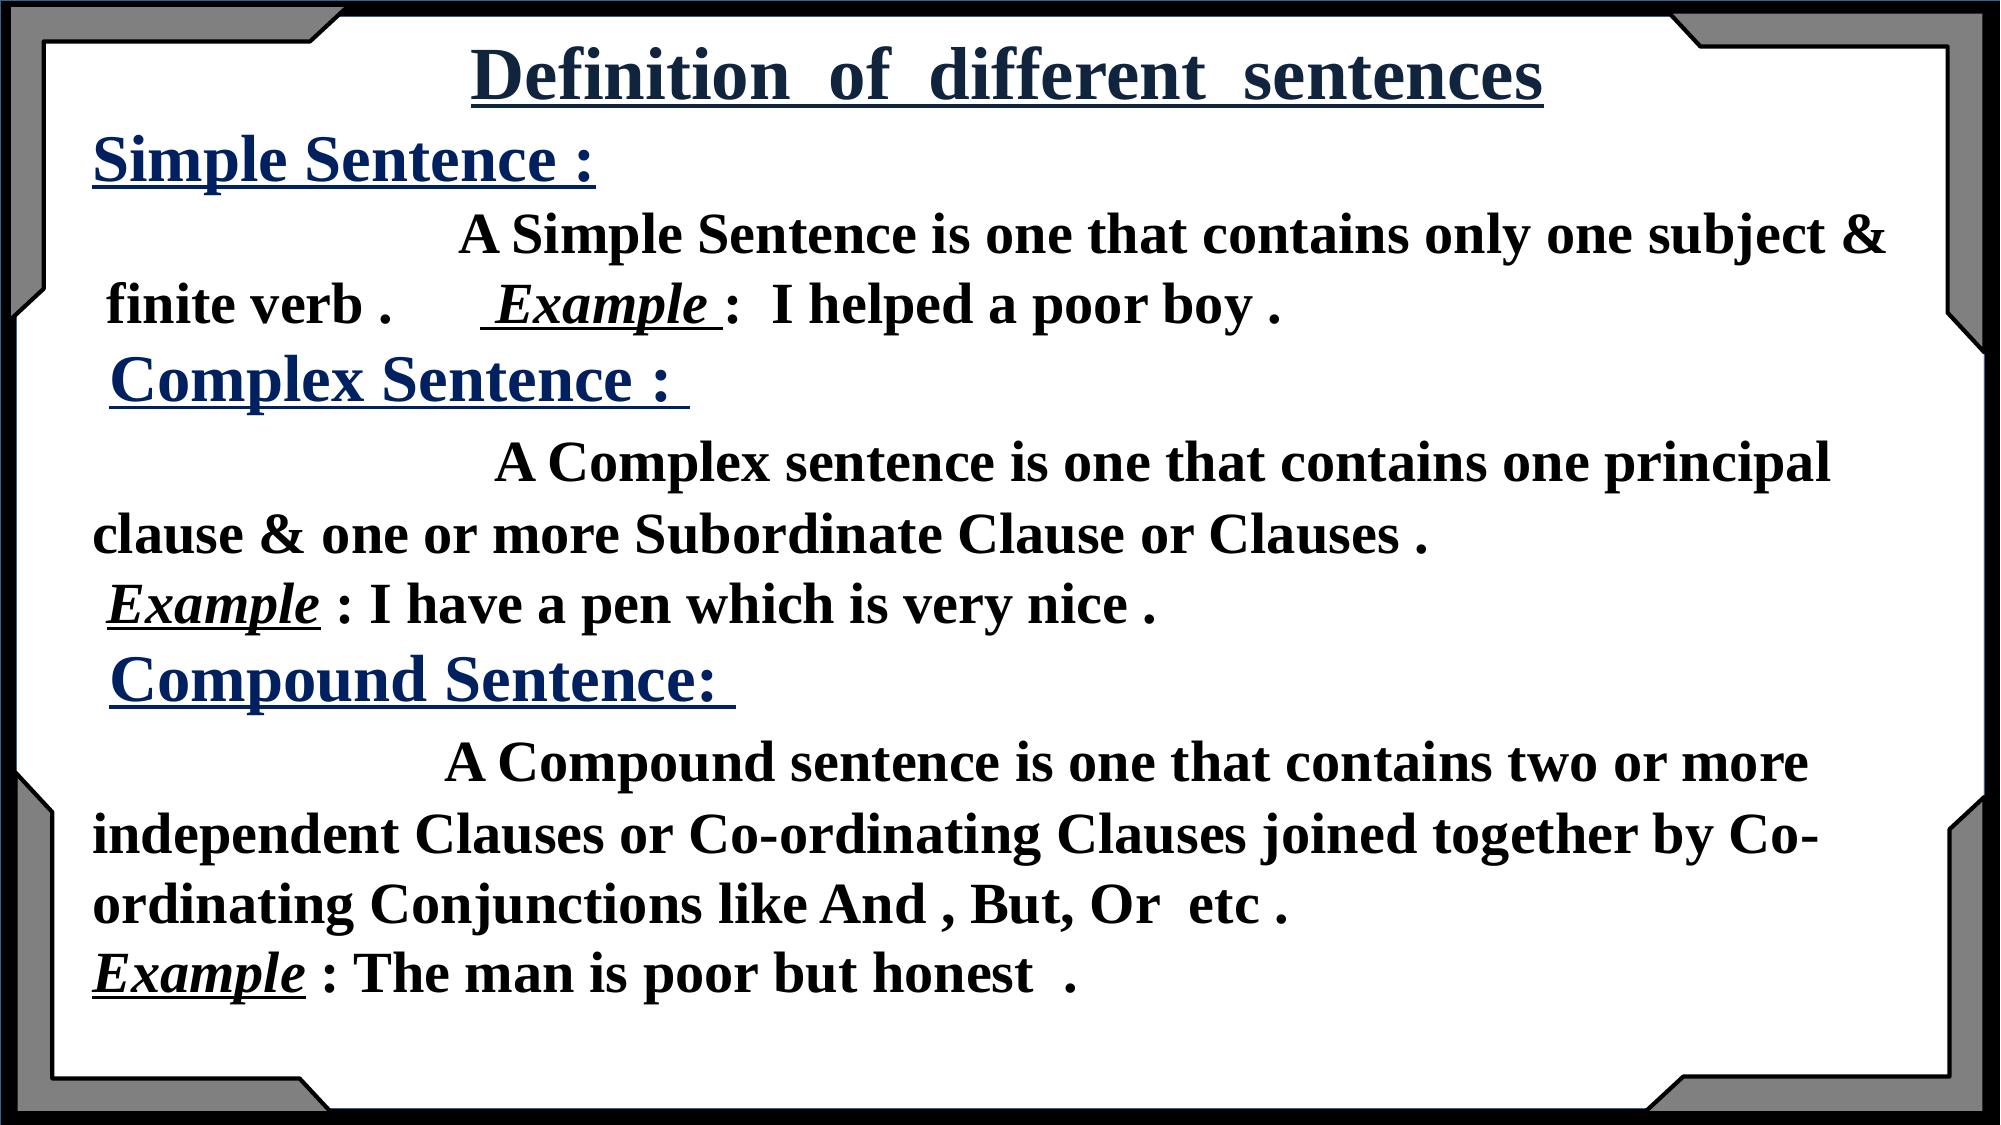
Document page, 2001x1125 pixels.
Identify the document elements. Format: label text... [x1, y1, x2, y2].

text_box [1667, 9, 1987, 355]
text_box [6, 2, 352, 324]
text_box [1641, 794, 1987, 1116]
text_box [0, 0, 2000, 1125]
text_box Definition of different sentences Simple Sentence : A Simple Sentence is one that contains only one subject & finite verb . Example : I helped a poor boy . Complex Sentence : A Complex sentence is one that contains one principal clause & one or more Subordinate Clause or Clauses . Example : I have a pen which is very nice . Compound Sentence: A Compound sentence is one that contains two or more independent Clauses or Co-ordinating Clauses joined together by Co-ordinating Conjunctions like And , But, Or etc . Example : The man is poor but honest . [76, 10, 1940, 1070]
text_box [13, 770, 334, 1116]
